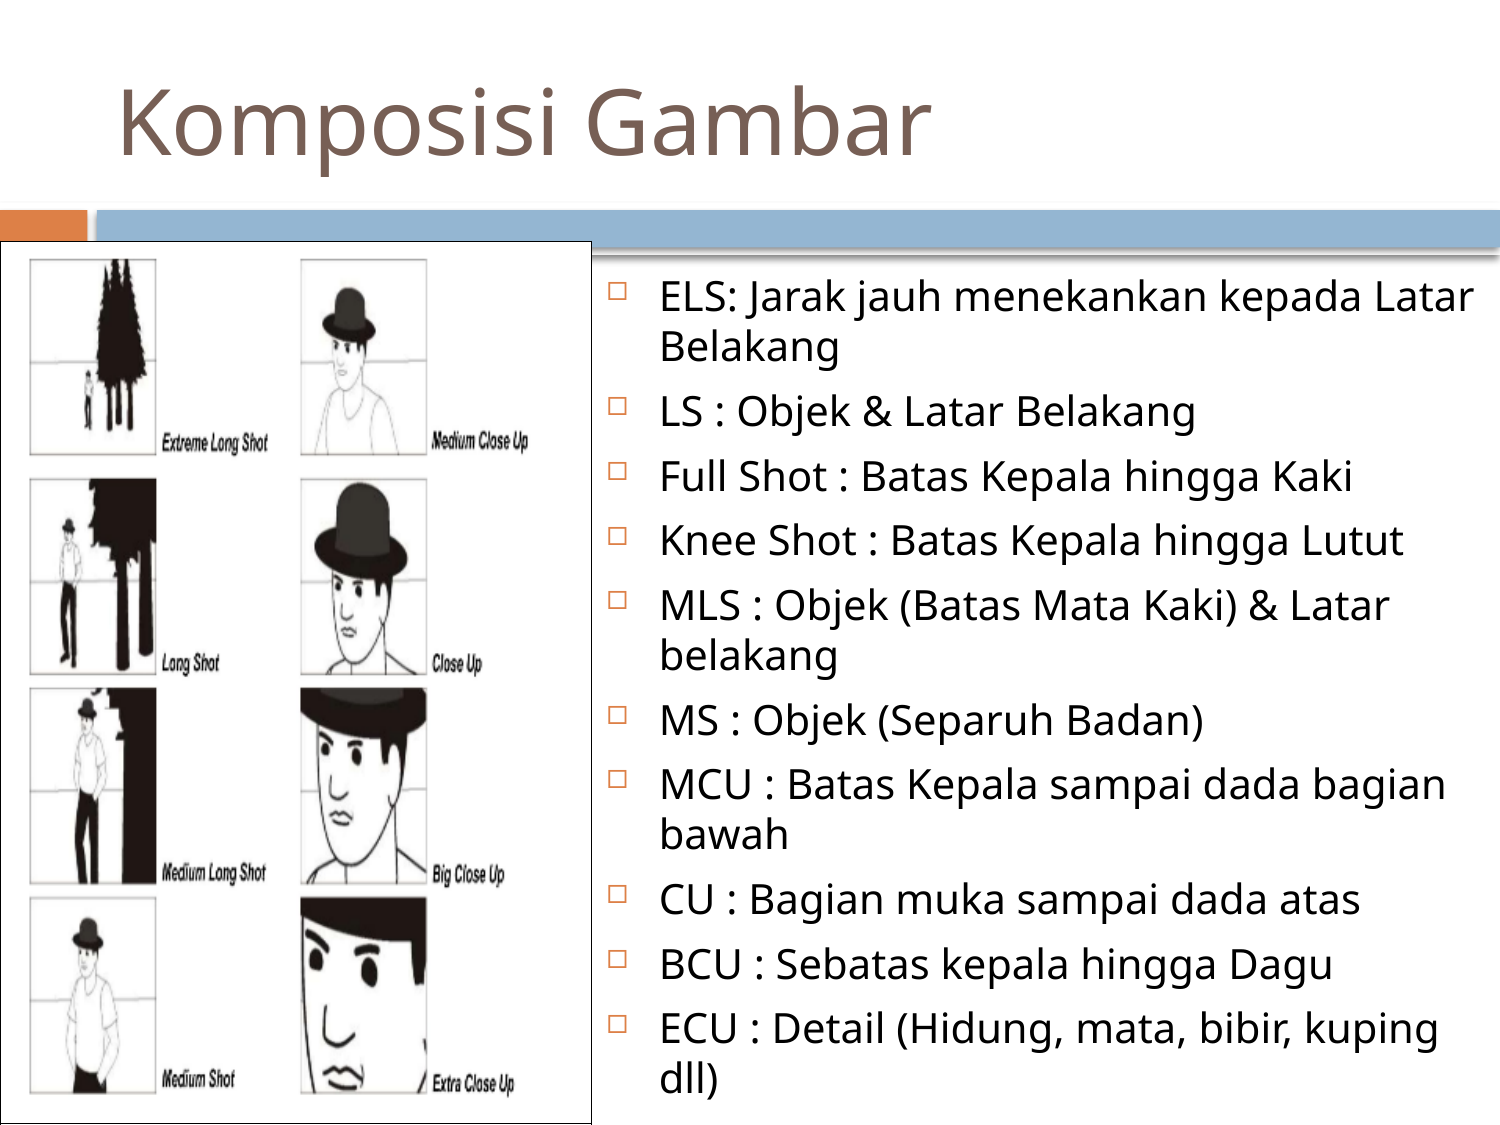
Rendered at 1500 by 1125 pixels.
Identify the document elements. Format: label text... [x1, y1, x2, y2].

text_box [0, 240, 592, 1125]
title Komposisi Gambar [100, 37, 1438, 200]
list ELS: Jarak jauh menekankan kepada Latar Belakang LS : Objek & Latar Belakang Full Shot : Batas Kepala hingga Kaki Knee Shot : Batas Kepala hingga Lutut MLS : Objek (Batas Mata Kaki) & Latar belakang MS : Objek (Separuh Badan) MCU : Batas Kepala sampai dada bagian bawah CU : Bagian muka sampai dada atas BCU : Sebatas kepala hingga Dagu ECU : Detail (Hidung, mata, bibir, kuping dll) [596, 262, 1500, 1123]
